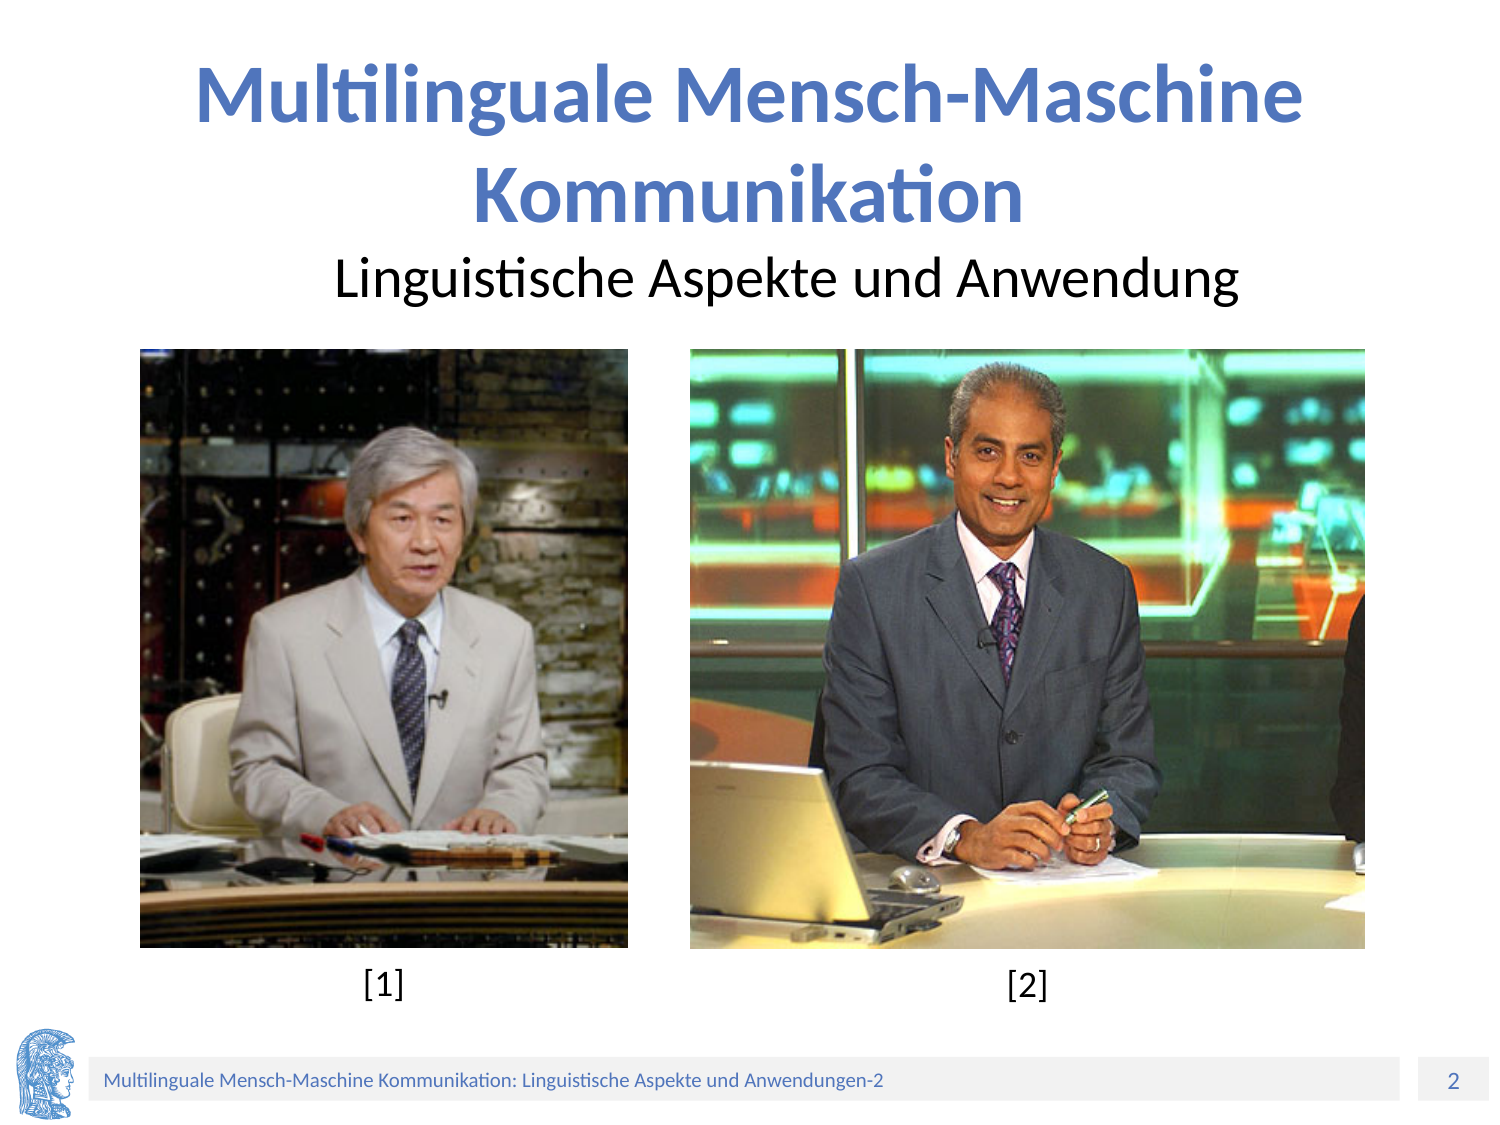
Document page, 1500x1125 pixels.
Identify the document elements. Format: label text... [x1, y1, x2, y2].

picture [9, 1025, 81, 1120]
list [0, 349, 689, 948]
title Multilinguale Mensch-Maschine Kommunikation [75, 45, 1425, 233]
picture [690, 349, 1365, 950]
text_box [2] [690, 956, 1365, 1012]
text_box [1] [147, 956, 620, 1012]
text_box Linguistische Aspekte und Anwendung [319, 231, 1256, 317]
